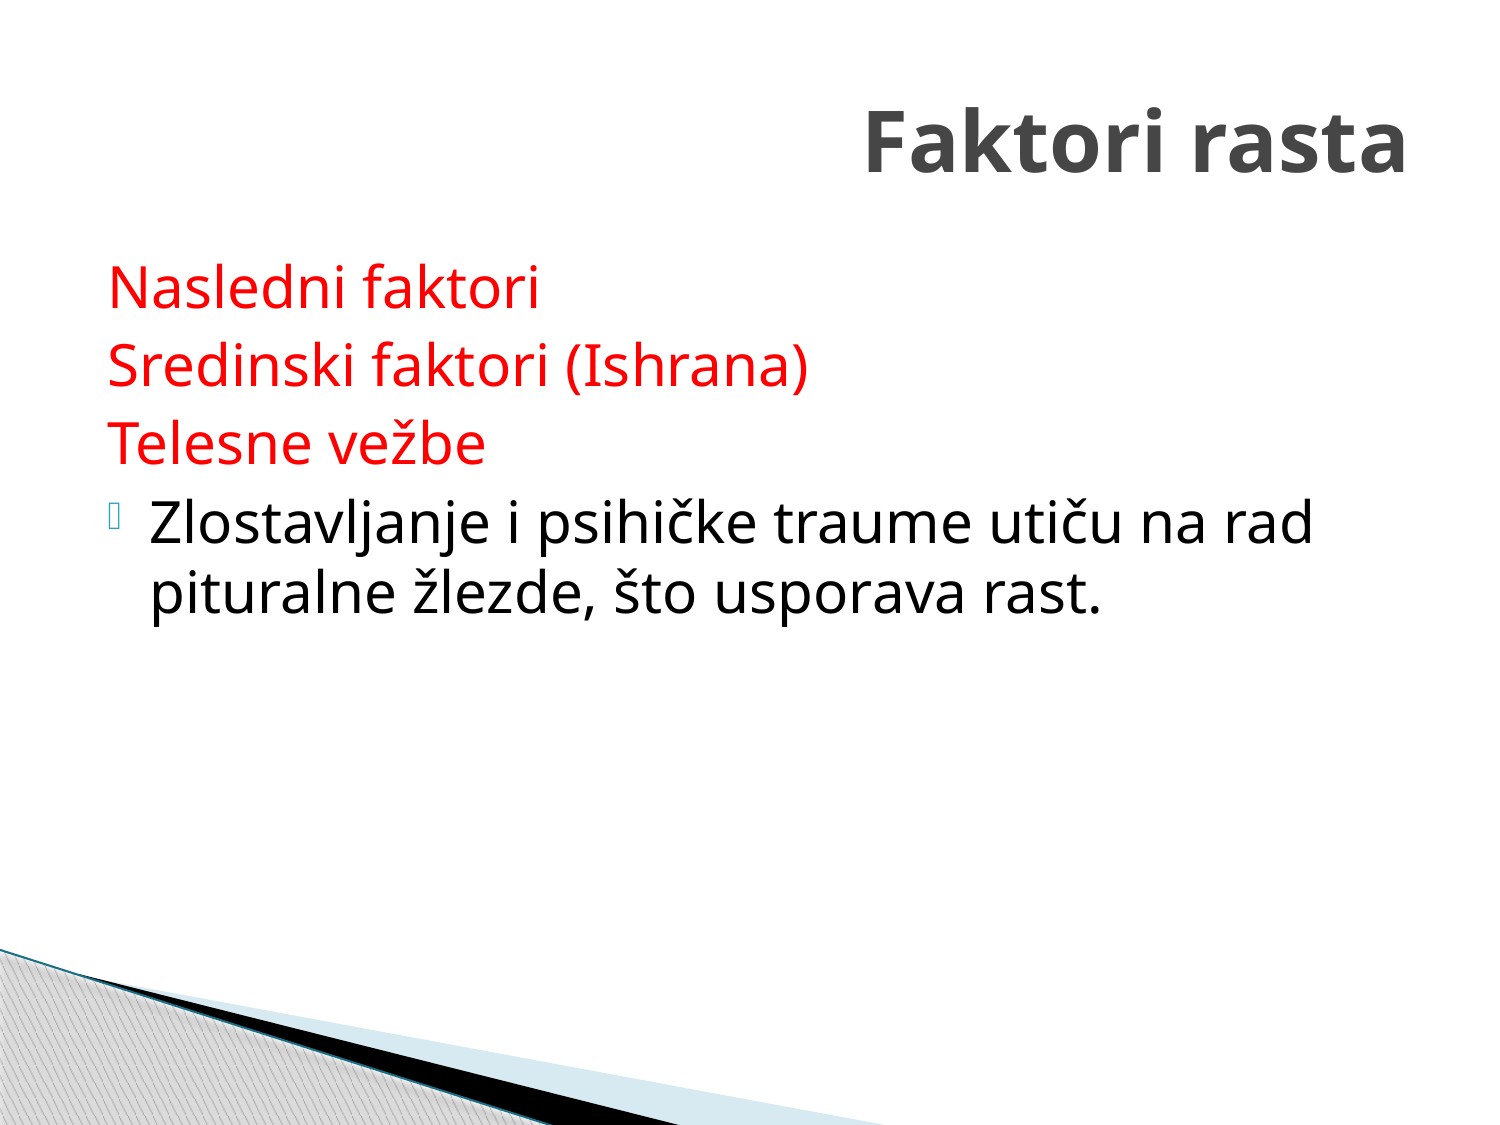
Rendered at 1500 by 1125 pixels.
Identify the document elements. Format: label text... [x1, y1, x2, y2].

list Nasledni faktori Sredinski faktori (Ishrana) Telesne vežbe Zlostavljanje i psihičke traume utiču na rad pituralne žlezde, što usporava rast. [75, 243, 1425, 986]
title Faktori rasta [75, 45, 1425, 233]
